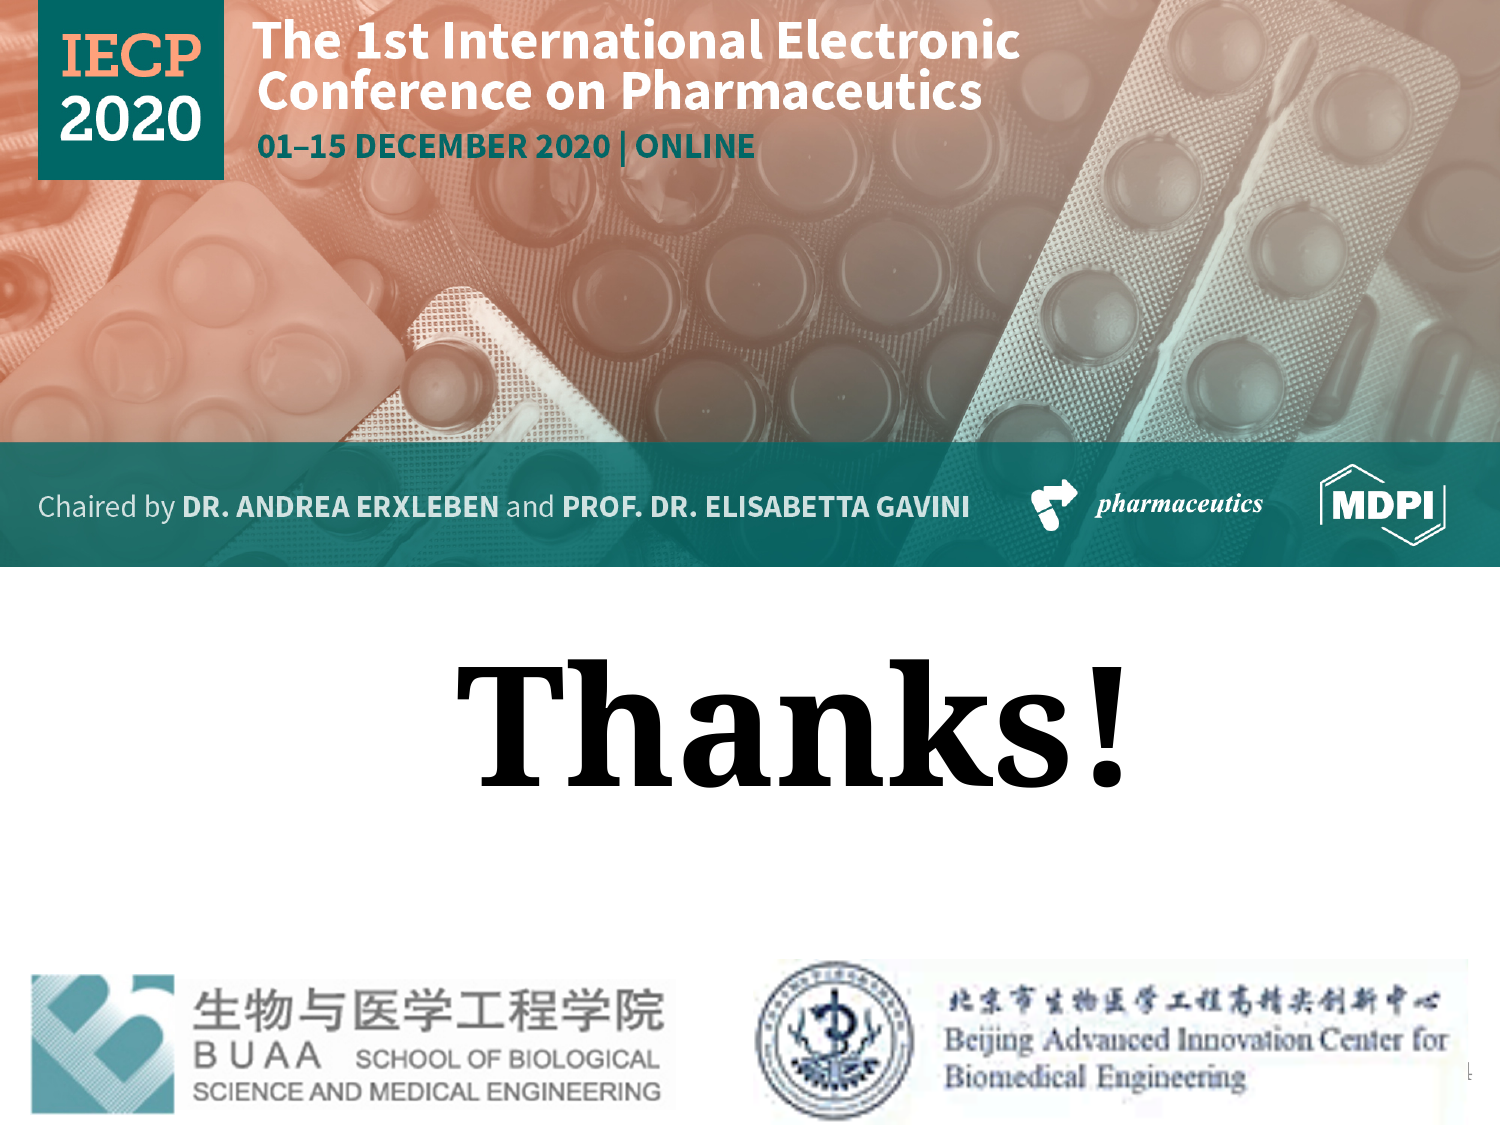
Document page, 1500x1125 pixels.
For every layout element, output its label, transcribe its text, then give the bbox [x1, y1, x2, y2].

picture [753, 959, 1469, 1125]
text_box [30, 974, 677, 1115]
text_box Thanks! [442, 612, 1500, 828]
picture [0, 0, 1500, 567]
slide_number 24 [1469, 1042, 1488, 1103]
